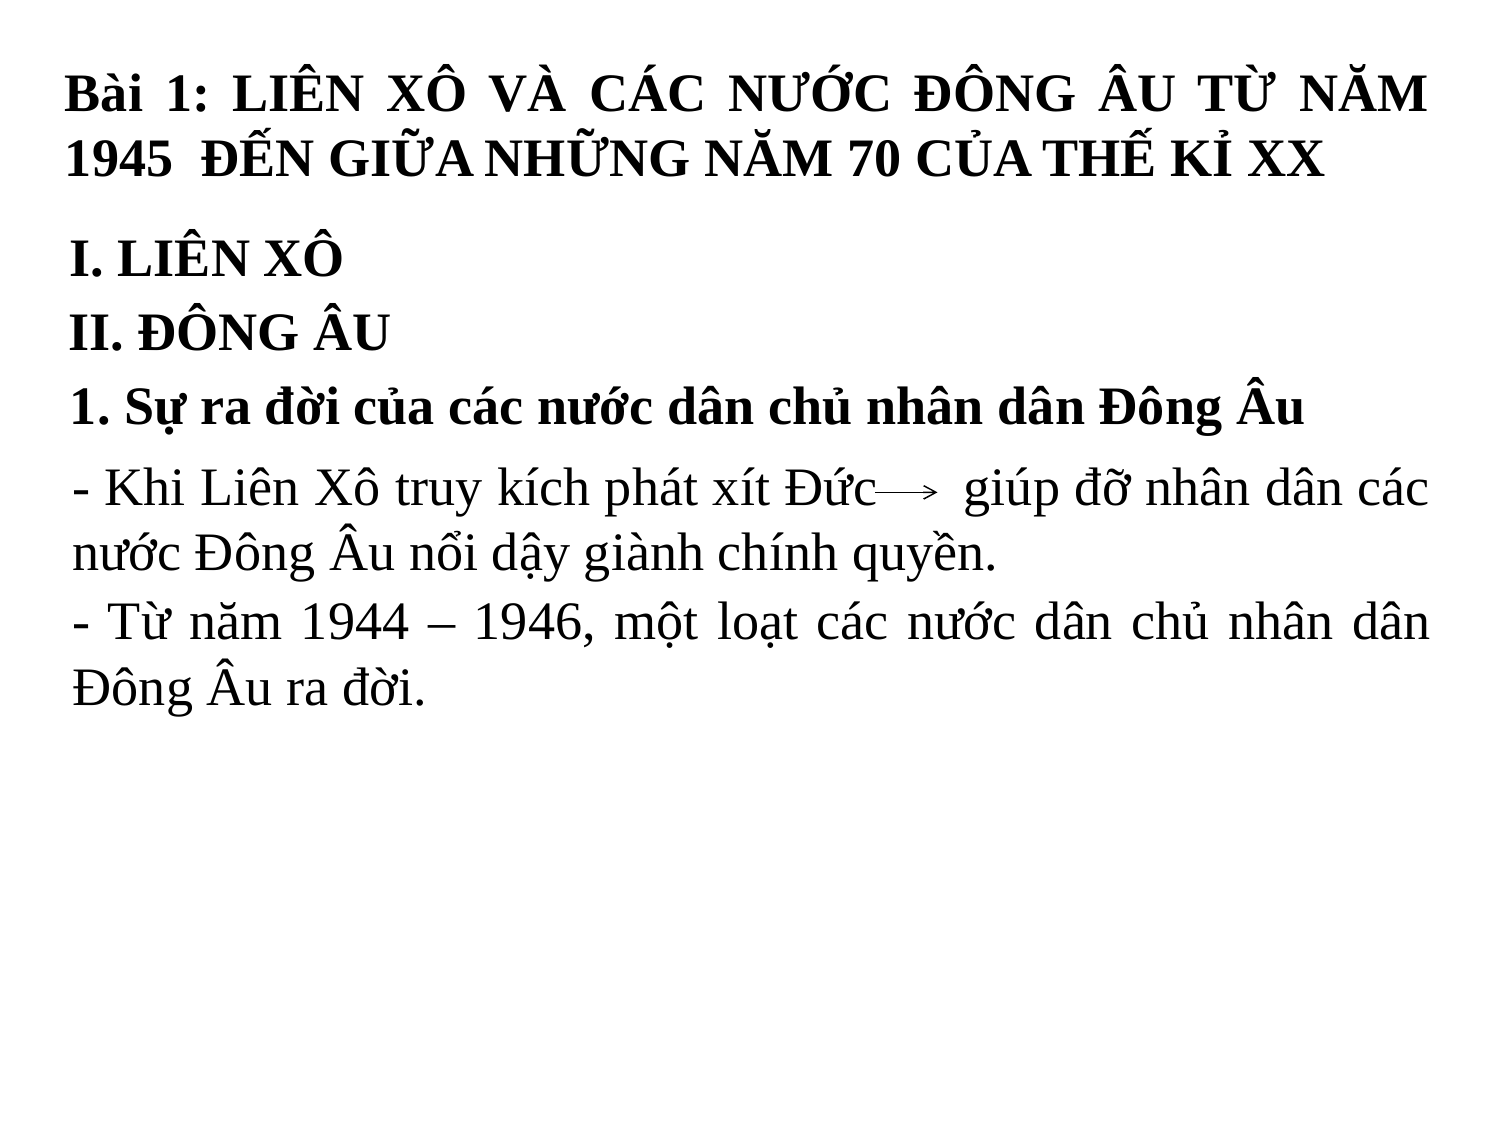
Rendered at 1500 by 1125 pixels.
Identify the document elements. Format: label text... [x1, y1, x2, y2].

text_box Bài 1: LIÊN XÔ VÀ CÁC NƯỚC ĐÔNG ÂU TỪ NĂM 1945 ĐẾN GIỮA NHỮNG NĂM 70 CỦA THẾ KỈ XX [49, 49, 1446, 195]
text_box 1. Sự ra đời của các nước dân chủ nhân dân Đông Âu [55, 363, 1446, 443]
text_box - Khi Liên Xô truy kích phát xít Đức giúp đỡ nhân dân các nước Đông Âu nổi dậy giành chính quyền. [57, 444, 1448, 578]
text_box I. LIÊN XÔ [55, 214, 749, 295]
text_box - Từ năm 1944 – 1946, một loạt các nước dân chủ nhân dân Đông Âu ra đời. [57, 578, 1448, 724]
text_box II. ĐÔNG ÂU [53, 289, 748, 369]
